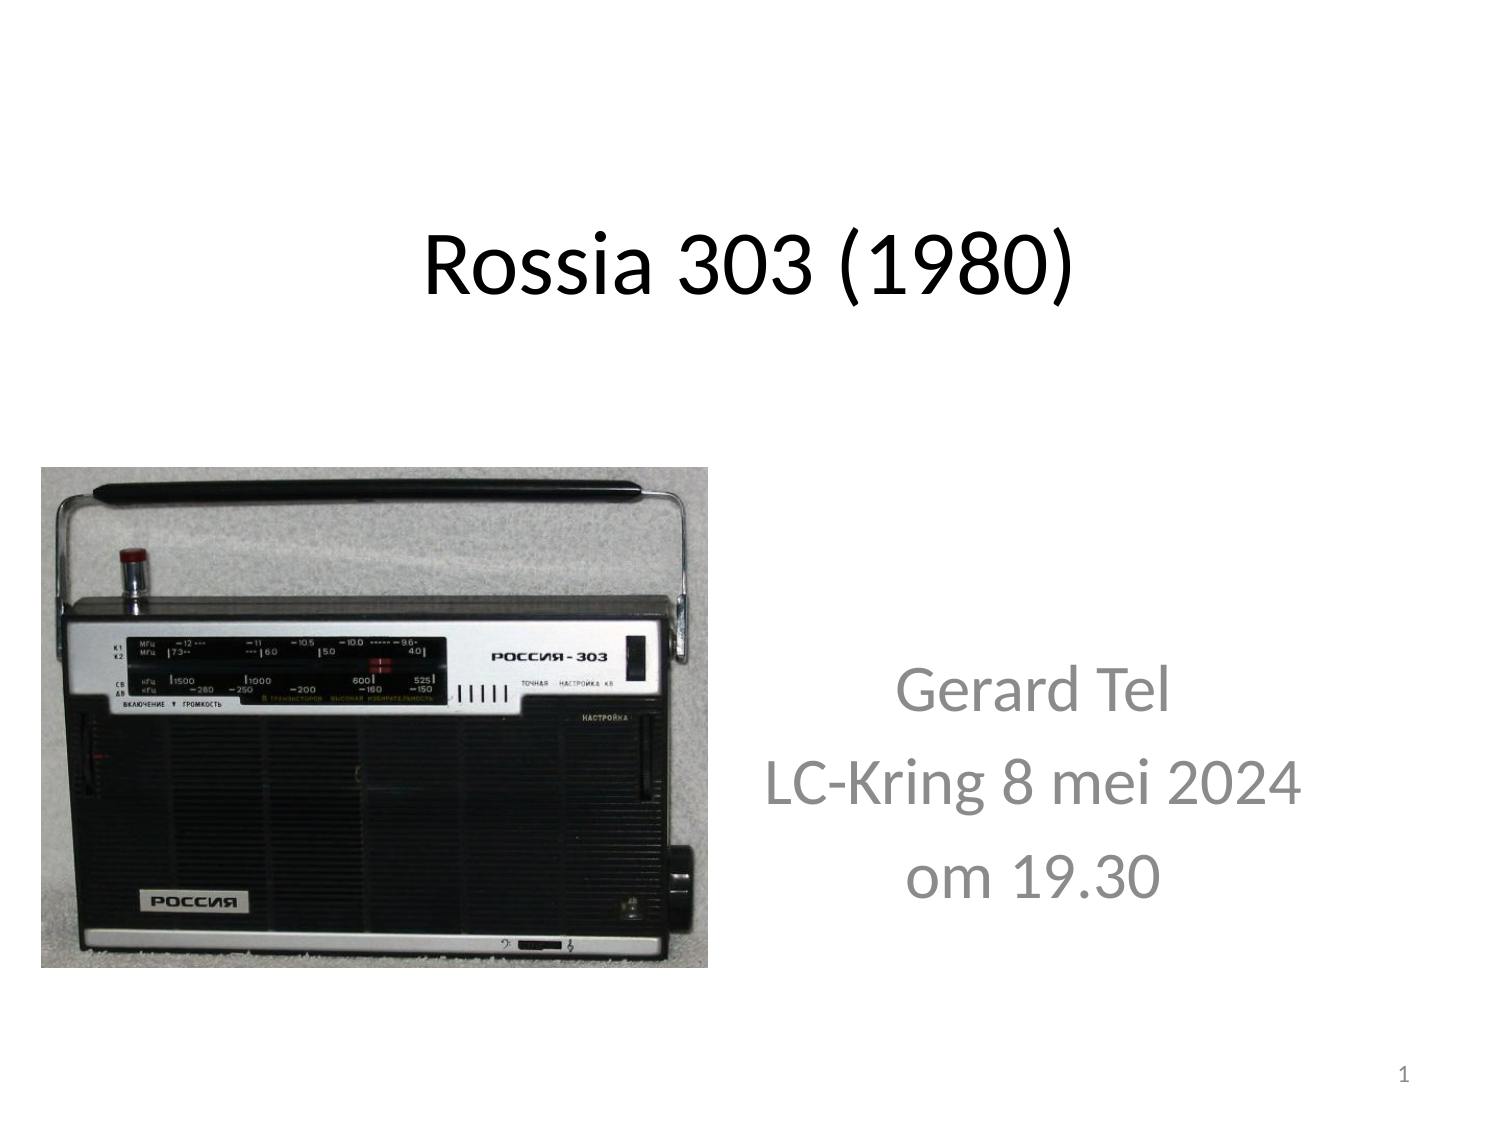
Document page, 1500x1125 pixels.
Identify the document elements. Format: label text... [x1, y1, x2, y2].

picture [41, 467, 709, 969]
subtitle Gerard Tel LC-Kring 8 mei 2024 om 19.30 [726, 637, 1341, 925]
slide_number 1 [1074, 1042, 1425, 1103]
title Rossia 303 (1980) [112, 172, 1388, 343]
